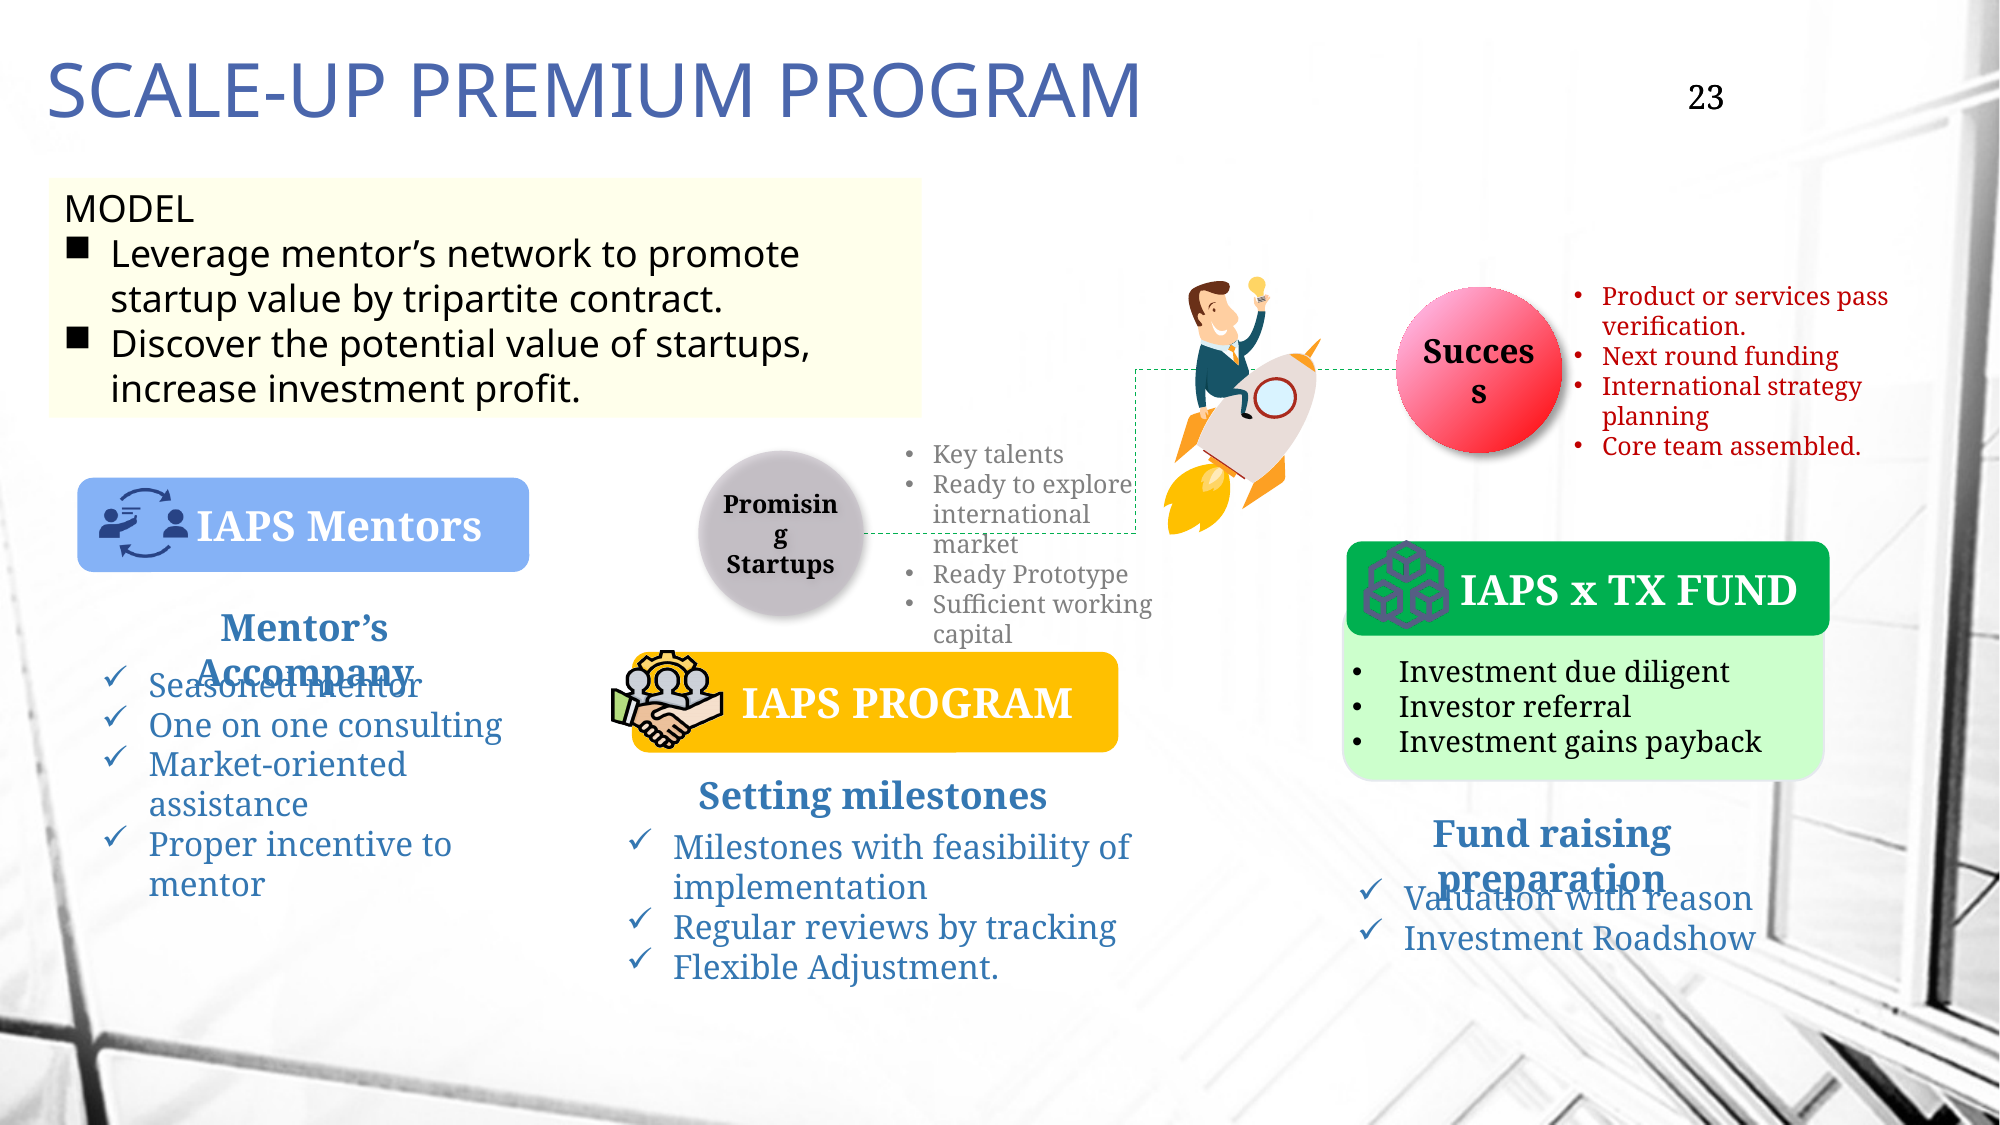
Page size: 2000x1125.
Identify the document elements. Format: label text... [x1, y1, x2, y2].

text_box Valuation with reason Investment Roadshow [1342, 869, 1830, 1005]
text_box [863, 369, 1397, 534]
text_box IAPS Mentors [77, 477, 530, 573]
text_box Fund raising preparation [1312, 802, 1792, 907]
text_box Setting milestones [672, 764, 1075, 818]
text_box Success [1395, 286, 1563, 454]
text_box Mentor’s Accompany [104, 596, 505, 702]
text_box MODEL Leverage mentor’s network to promote startup value by tripartite contract. Discover the potential value of startups, increase investment profit. [48, 177, 922, 418]
text_box Promising Startups [697, 449, 865, 618]
text_box Product or services pass verification. Next round funding International strategy planning Core team assembled. [1559, 273, 1910, 468]
picture [0, 0, 2000, 1125]
title SCALE-UP PREMIUM PROGRAM [31, 42, 1457, 140]
text_box Seasoned mentor One on one consulting Market-oriented assistance Proper incentive to mentor [86, 656, 545, 911]
text_box Key talents Ready to explore international market Ready Prototype Sufficient working capital [890, 534, 1187, 656]
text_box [1158, 268, 1329, 532]
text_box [598, 639, 1119, 756]
slide_number 23 [1673, 68, 1873, 114]
text_box Milestones with feasibility of implementation Regular reviews by tracking Flexible Adjustment. [611, 818, 1161, 994]
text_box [1342, 540, 1830, 781]
